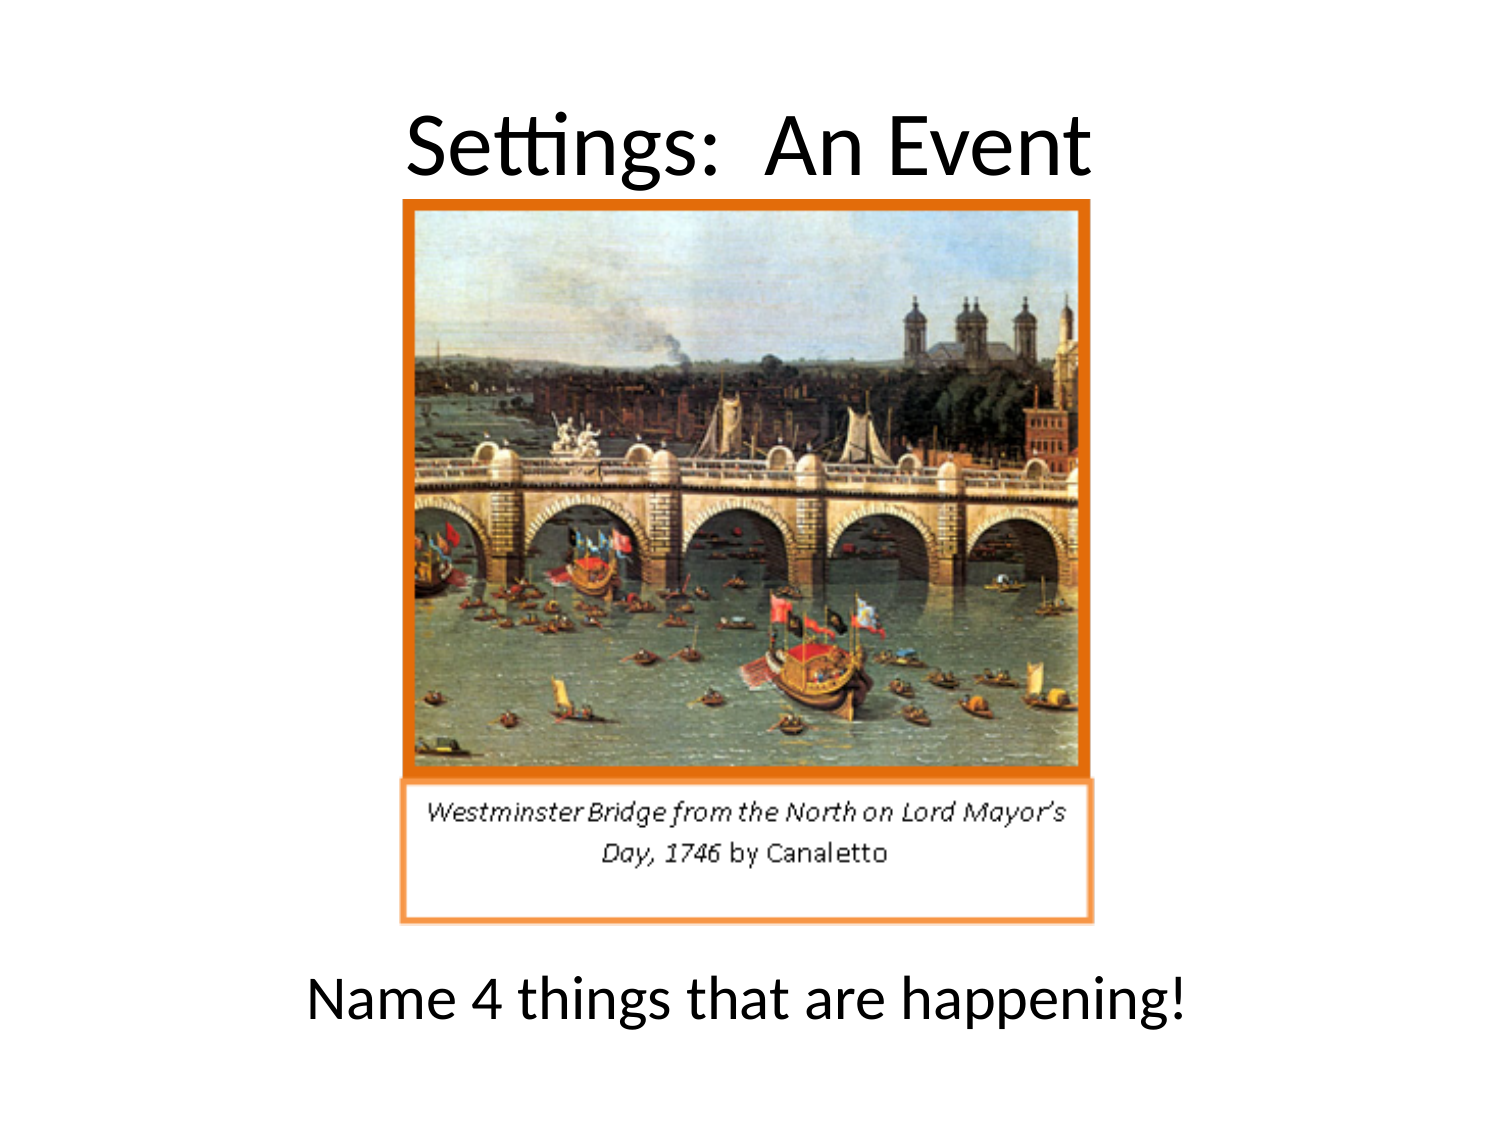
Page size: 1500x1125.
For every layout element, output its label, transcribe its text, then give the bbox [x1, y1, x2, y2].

title Settings: An Event [75, 45, 1425, 233]
text_box Name 4 things that are happening! [279, 950, 1218, 1040]
picture [399, 199, 1097, 926]
